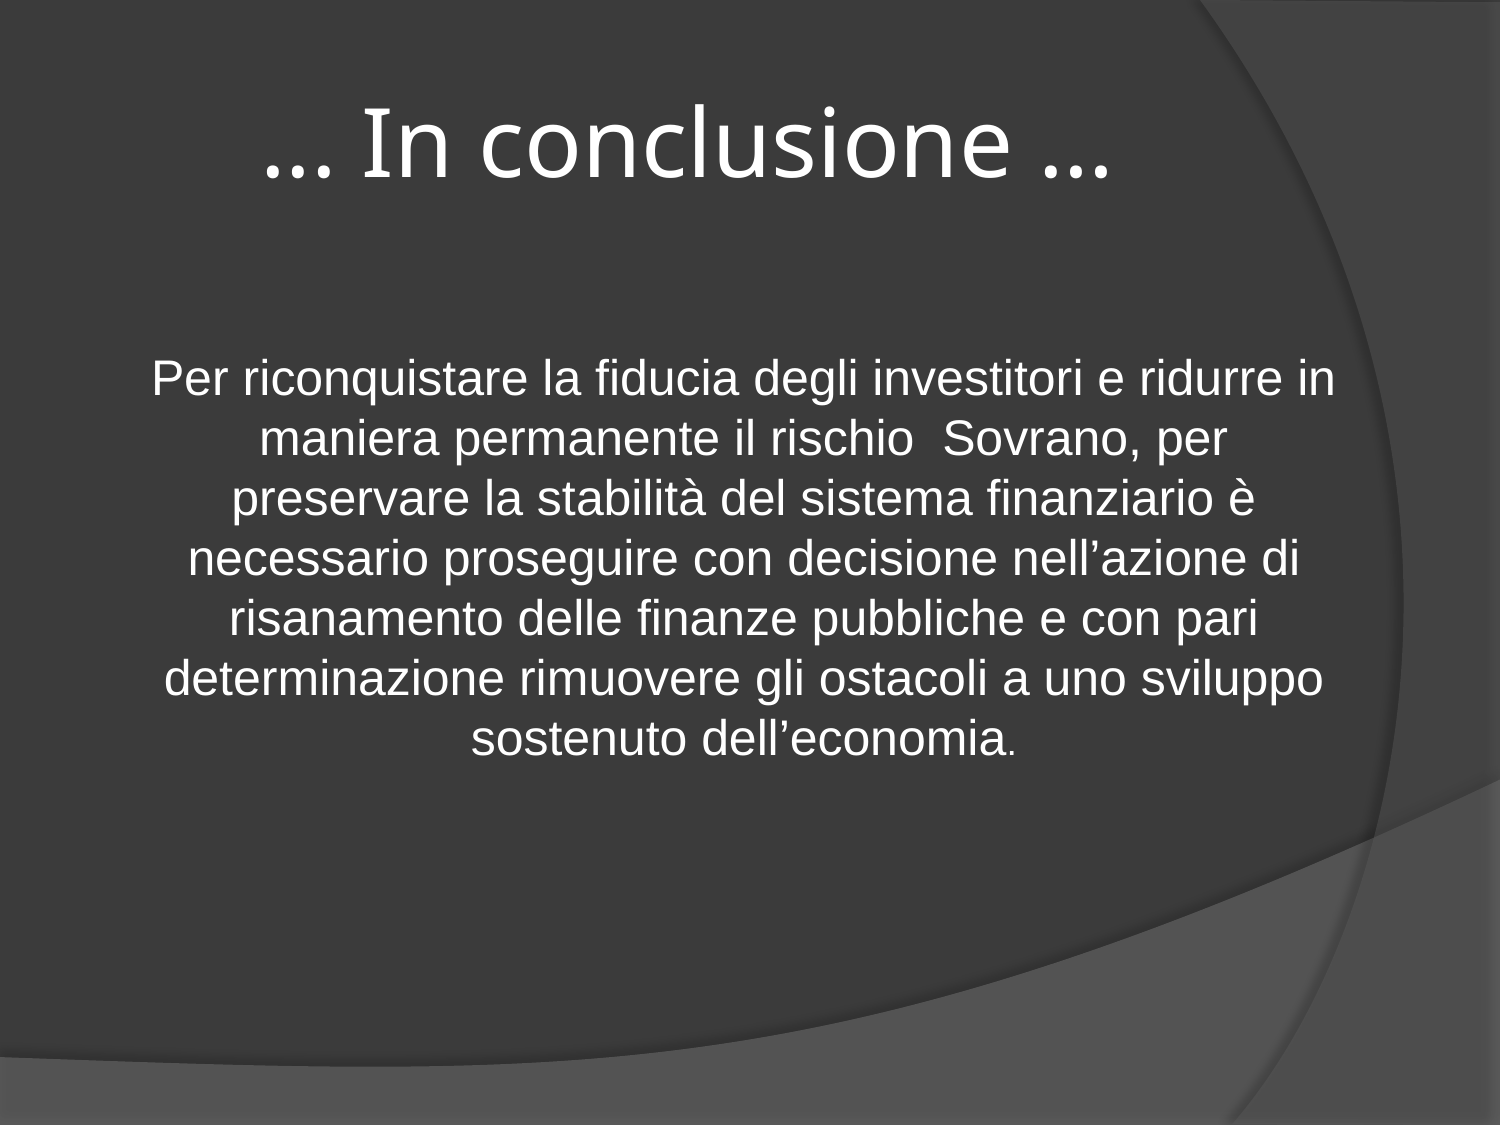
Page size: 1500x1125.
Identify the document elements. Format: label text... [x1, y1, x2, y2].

title ... In conclusione … [75, 45, 1300, 233]
text_box Per riconquistare la fiducia degli investitori e ridurre in maniera permanente il rischio Sovrano, per preservare la stabilità del sistema finanziario è necessario proseguire con decisione nell’azione di risanamento delle finanze pubbliche e con pari determinazione rimuovere gli ostacoli a uno sviluppo sostenuto dell’economia. [135, 338, 1353, 773]
